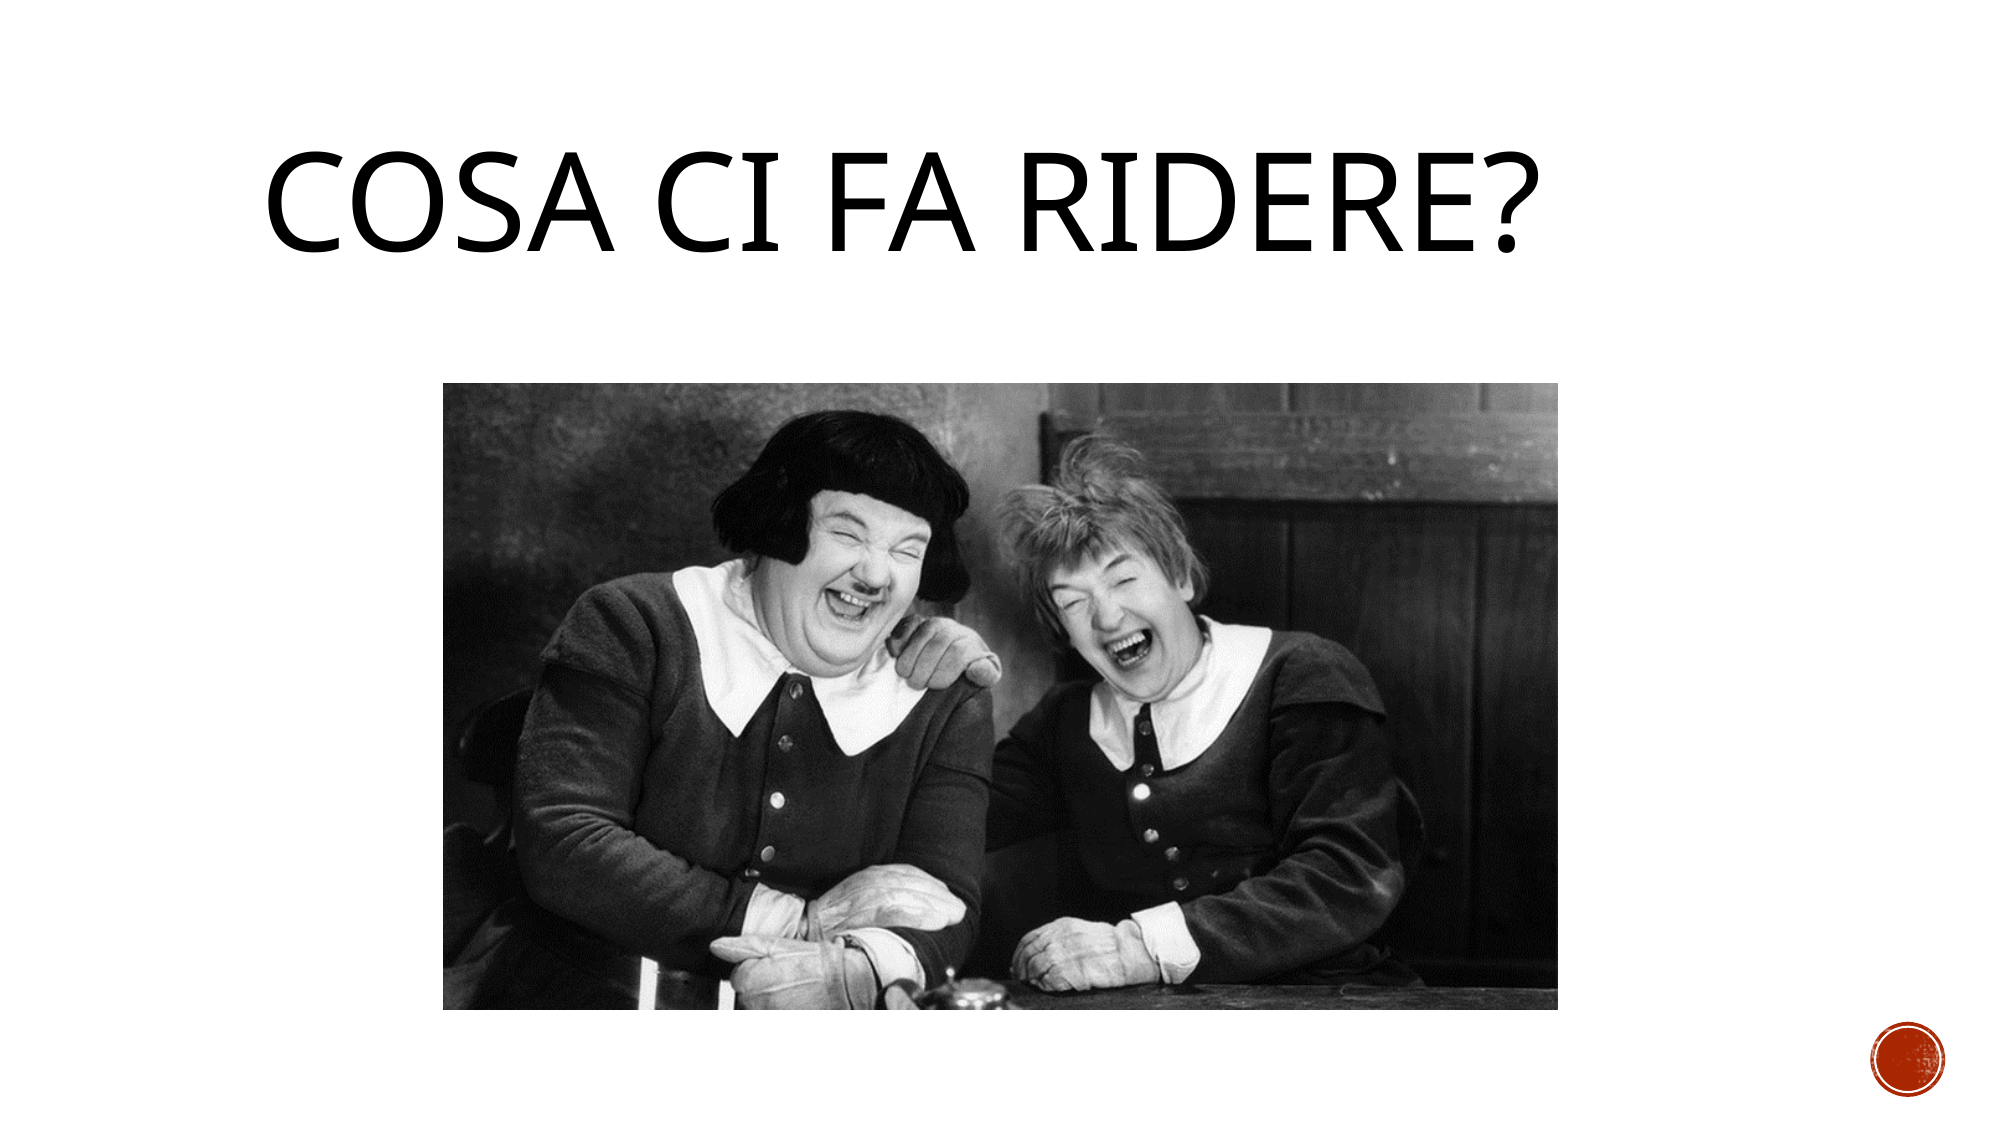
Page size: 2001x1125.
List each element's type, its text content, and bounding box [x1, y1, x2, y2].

picture [1870, 1021, 1946, 1097]
picture [443, 383, 1558, 1011]
title COSA CI FA RIDERE? [245, 75, 1896, 340]
